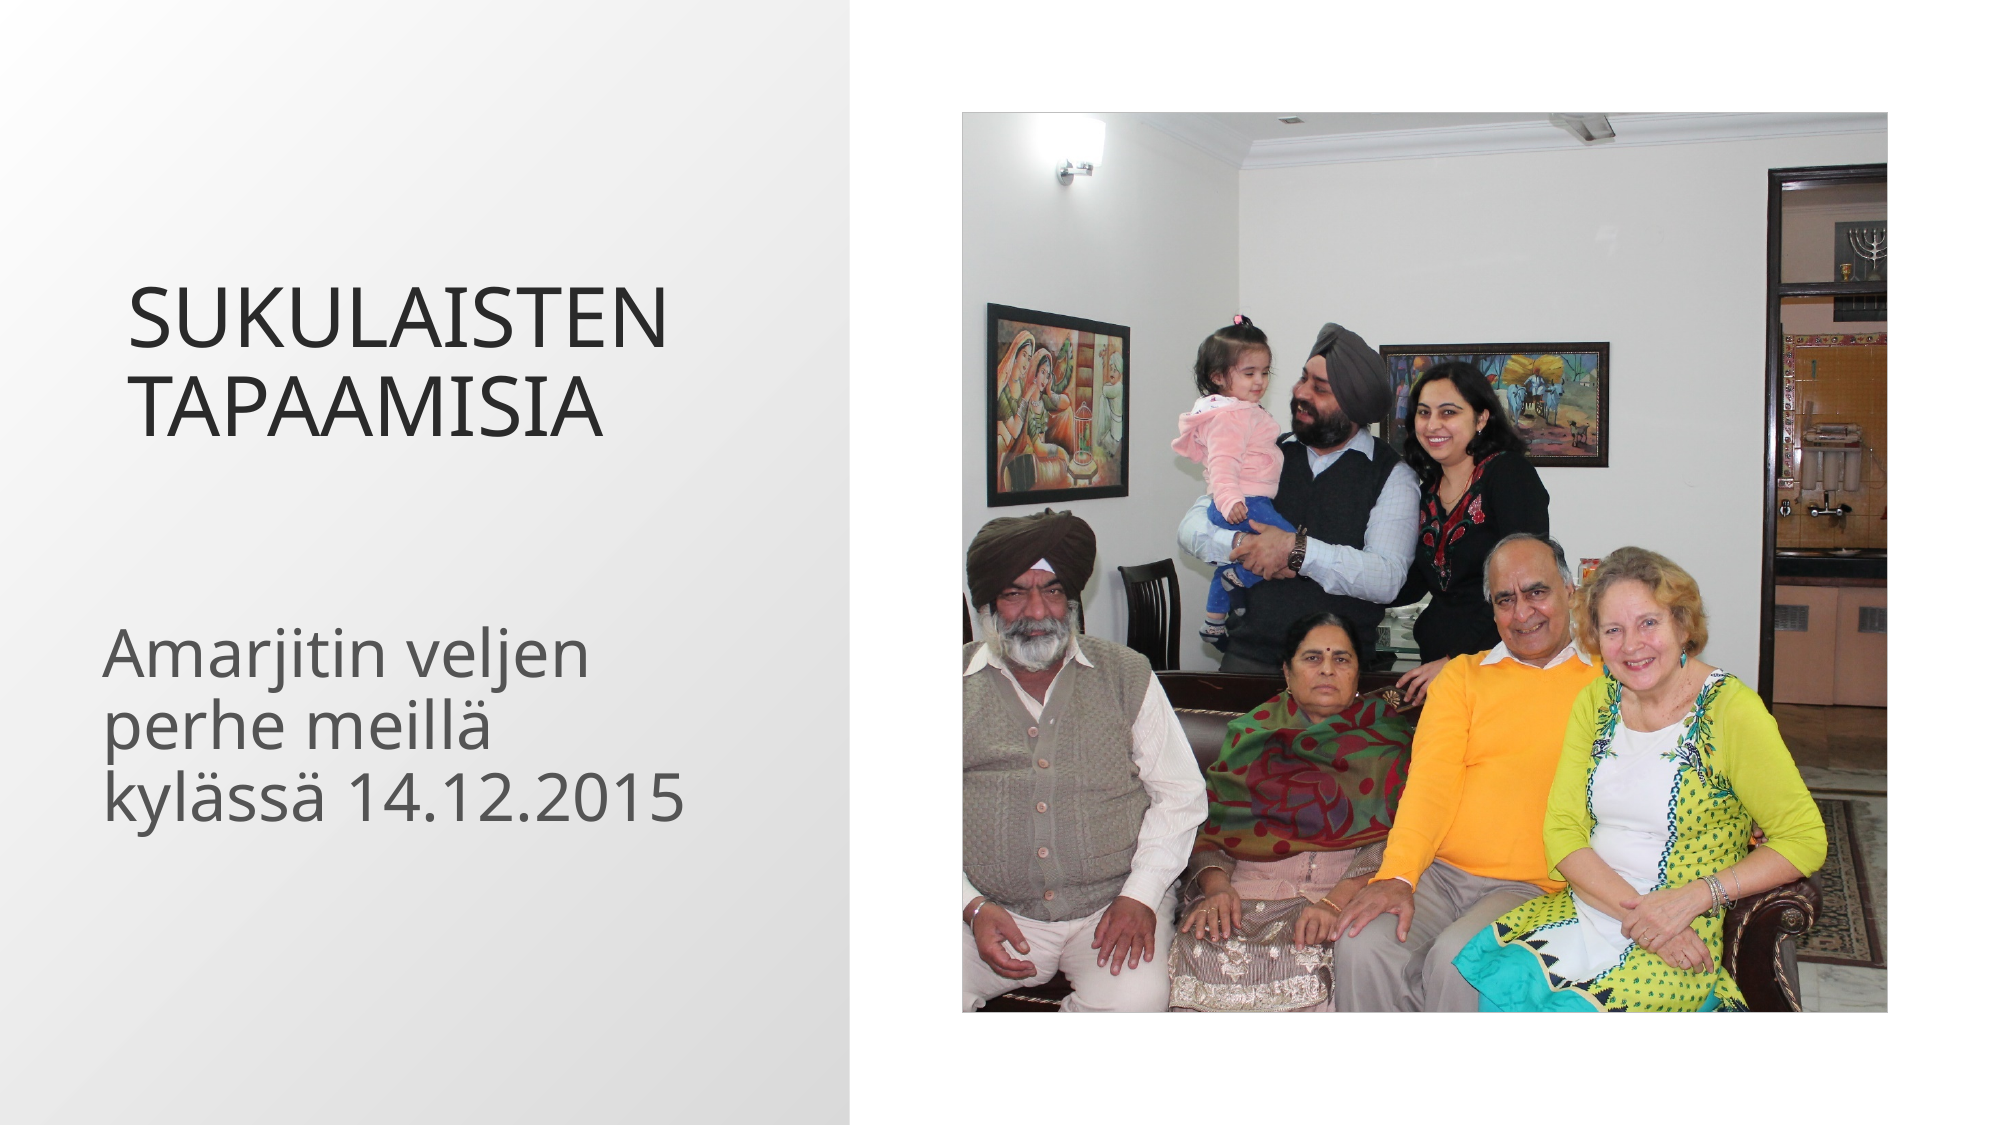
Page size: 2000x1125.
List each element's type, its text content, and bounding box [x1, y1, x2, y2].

title Sukulaisten tapaamisia [112, 112, 750, 463]
picture [962, 112, 1888, 1013]
list Amarjitin veljen perhe meillä kylässä 14.12.2015 [87, 612, 725, 938]
